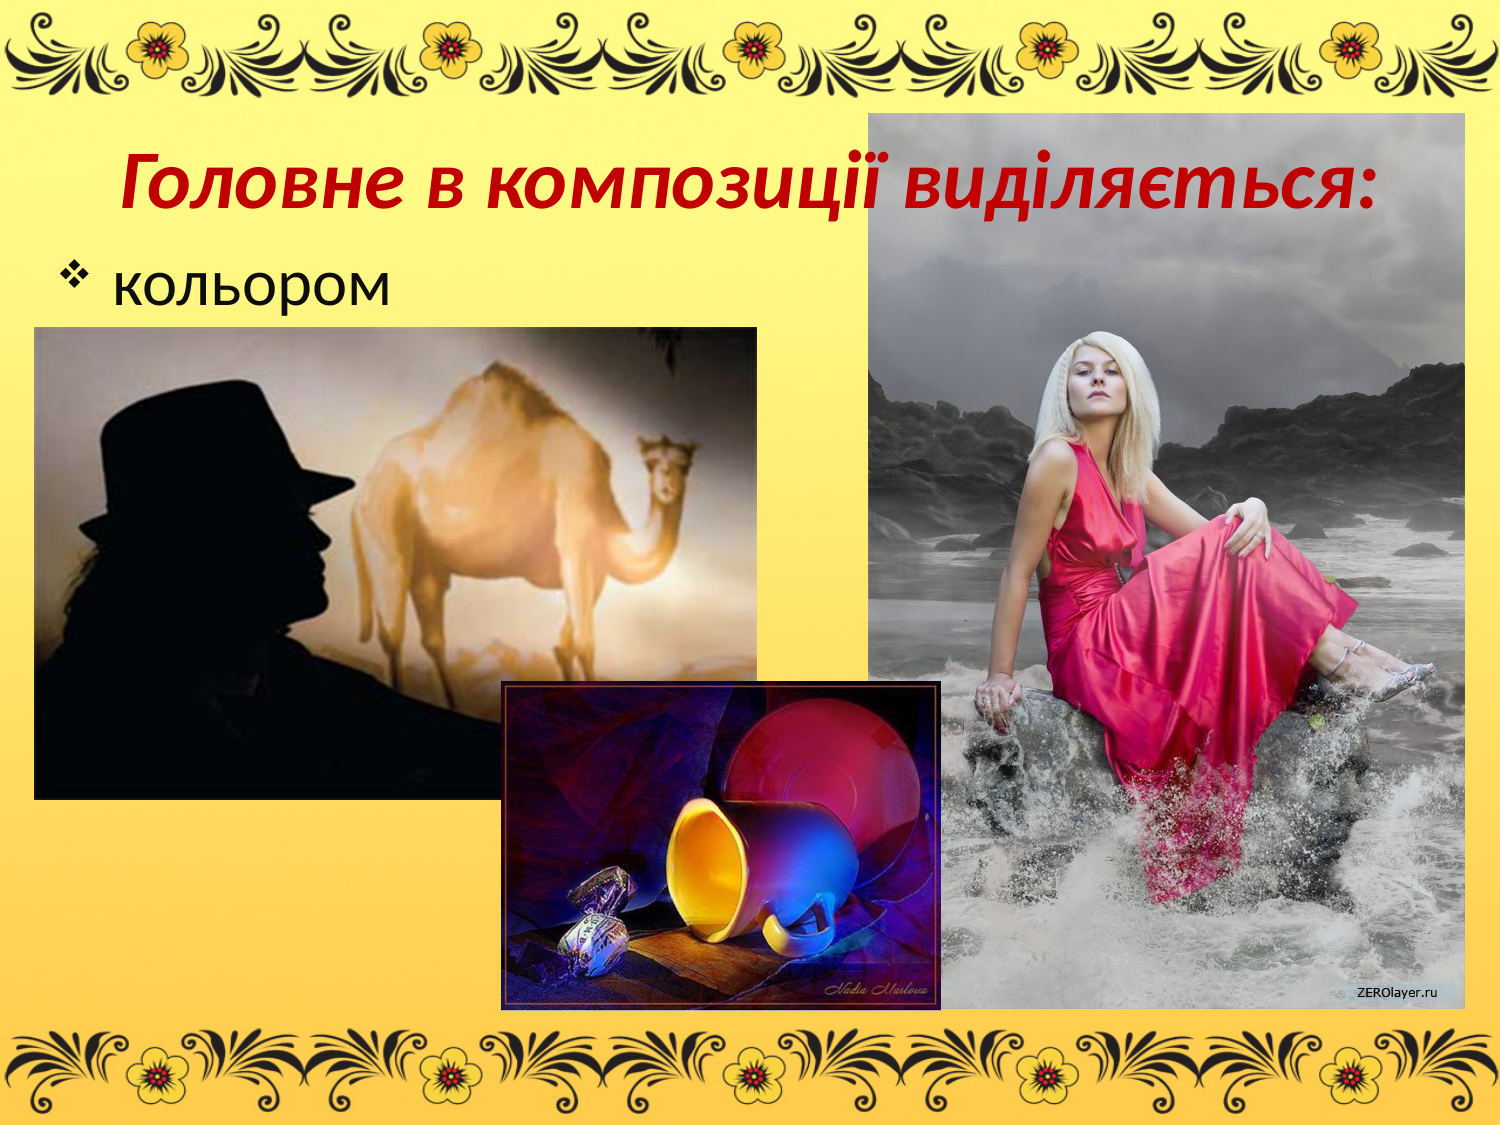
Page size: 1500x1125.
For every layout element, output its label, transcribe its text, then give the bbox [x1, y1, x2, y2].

list кольором [41, 231, 497, 325]
picture [0, 0, 1500, 1125]
title Головне в композиції виділяється: [70, 101, 1430, 250]
